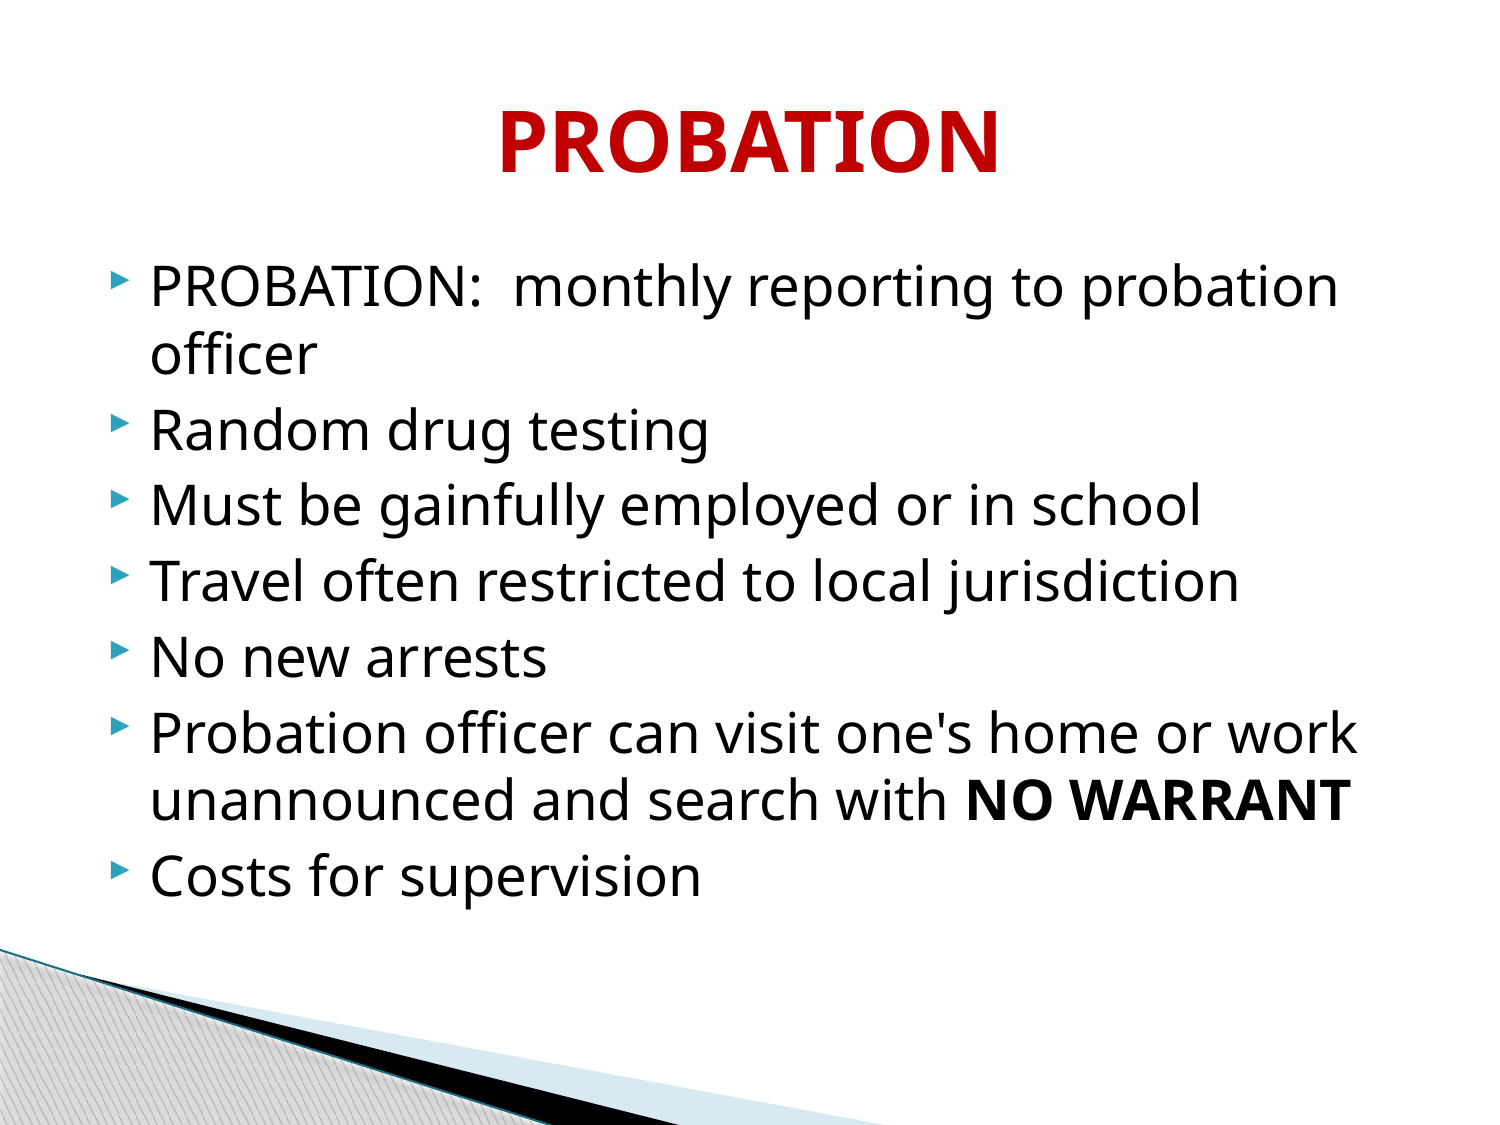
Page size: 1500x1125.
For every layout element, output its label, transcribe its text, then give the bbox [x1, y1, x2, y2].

title PROBATION [75, 45, 1425, 233]
list PROBATION: monthly reporting to probation officer Random drug testing Must be gainfully employed or in school Travel often restricted to local jurisdiction No new arrests Probation officer can visit one's home or work unannounced and search with NO WARRANT Costs for supervision [75, 243, 1425, 986]
